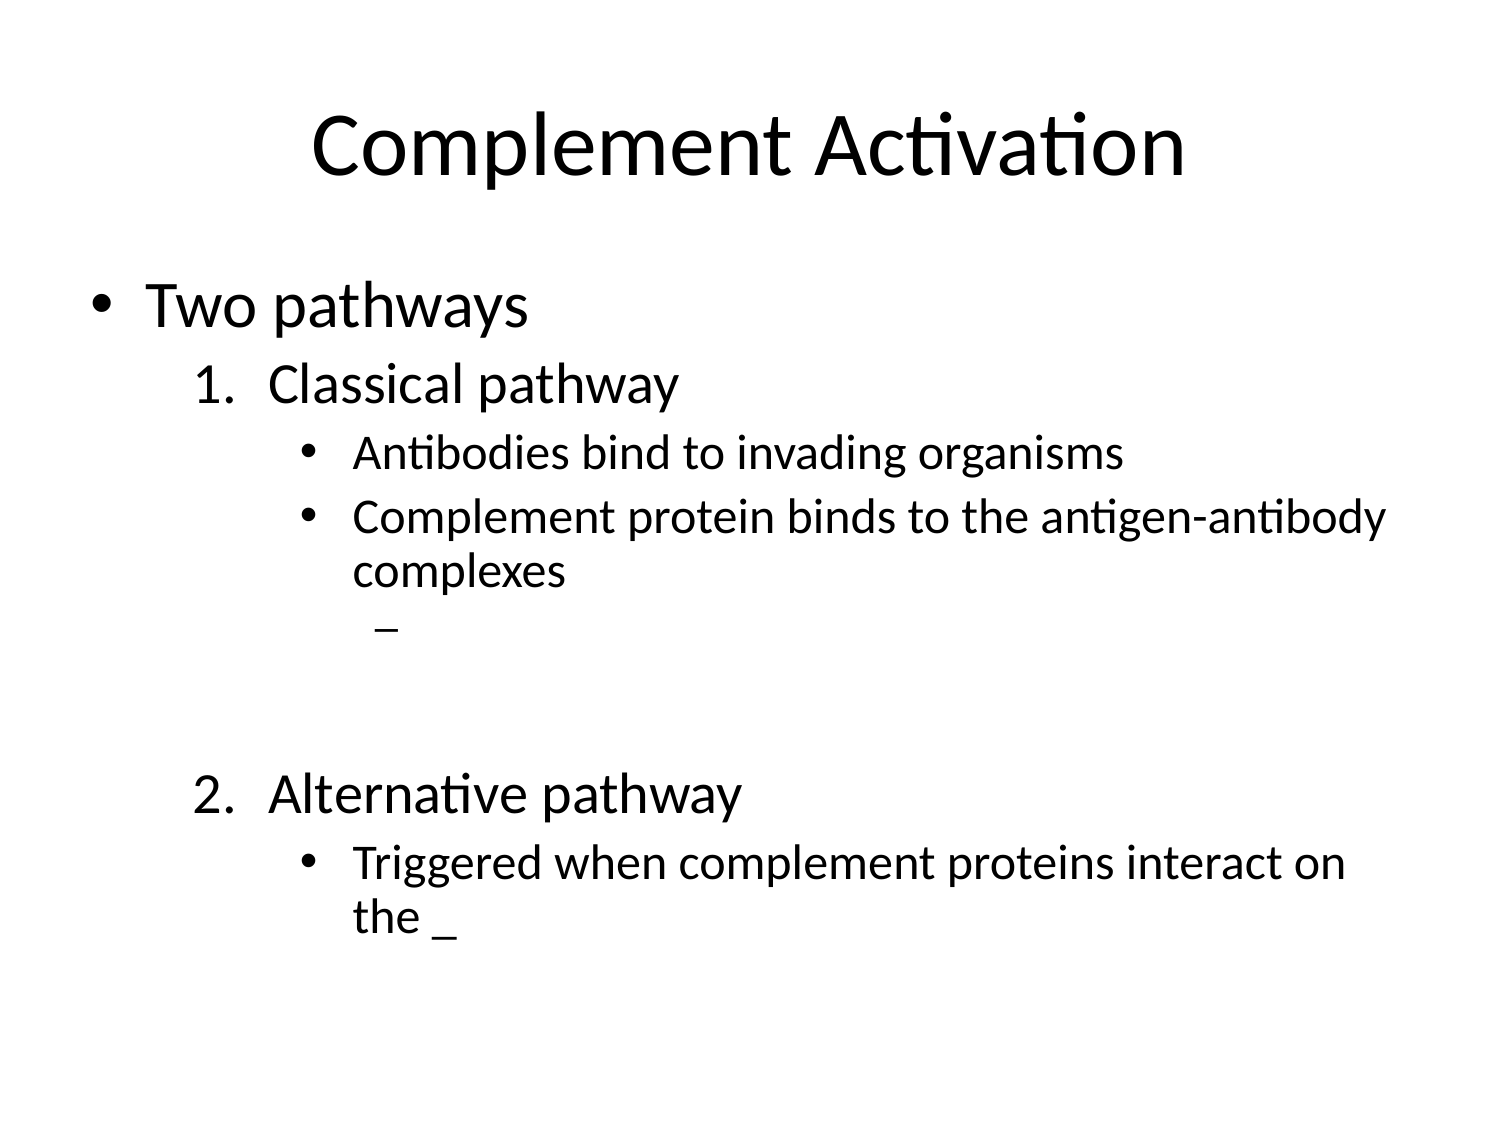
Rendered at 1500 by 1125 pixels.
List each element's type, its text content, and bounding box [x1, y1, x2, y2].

list Two pathways Classical pathway Antibodies bind to invading organisms Complement protein binds to the antigen-antibody complexes Alternative pathway Triggered when complement proteins interact on the _ [75, 262, 1425, 1005]
title Complement Activation [75, 45, 1425, 233]
